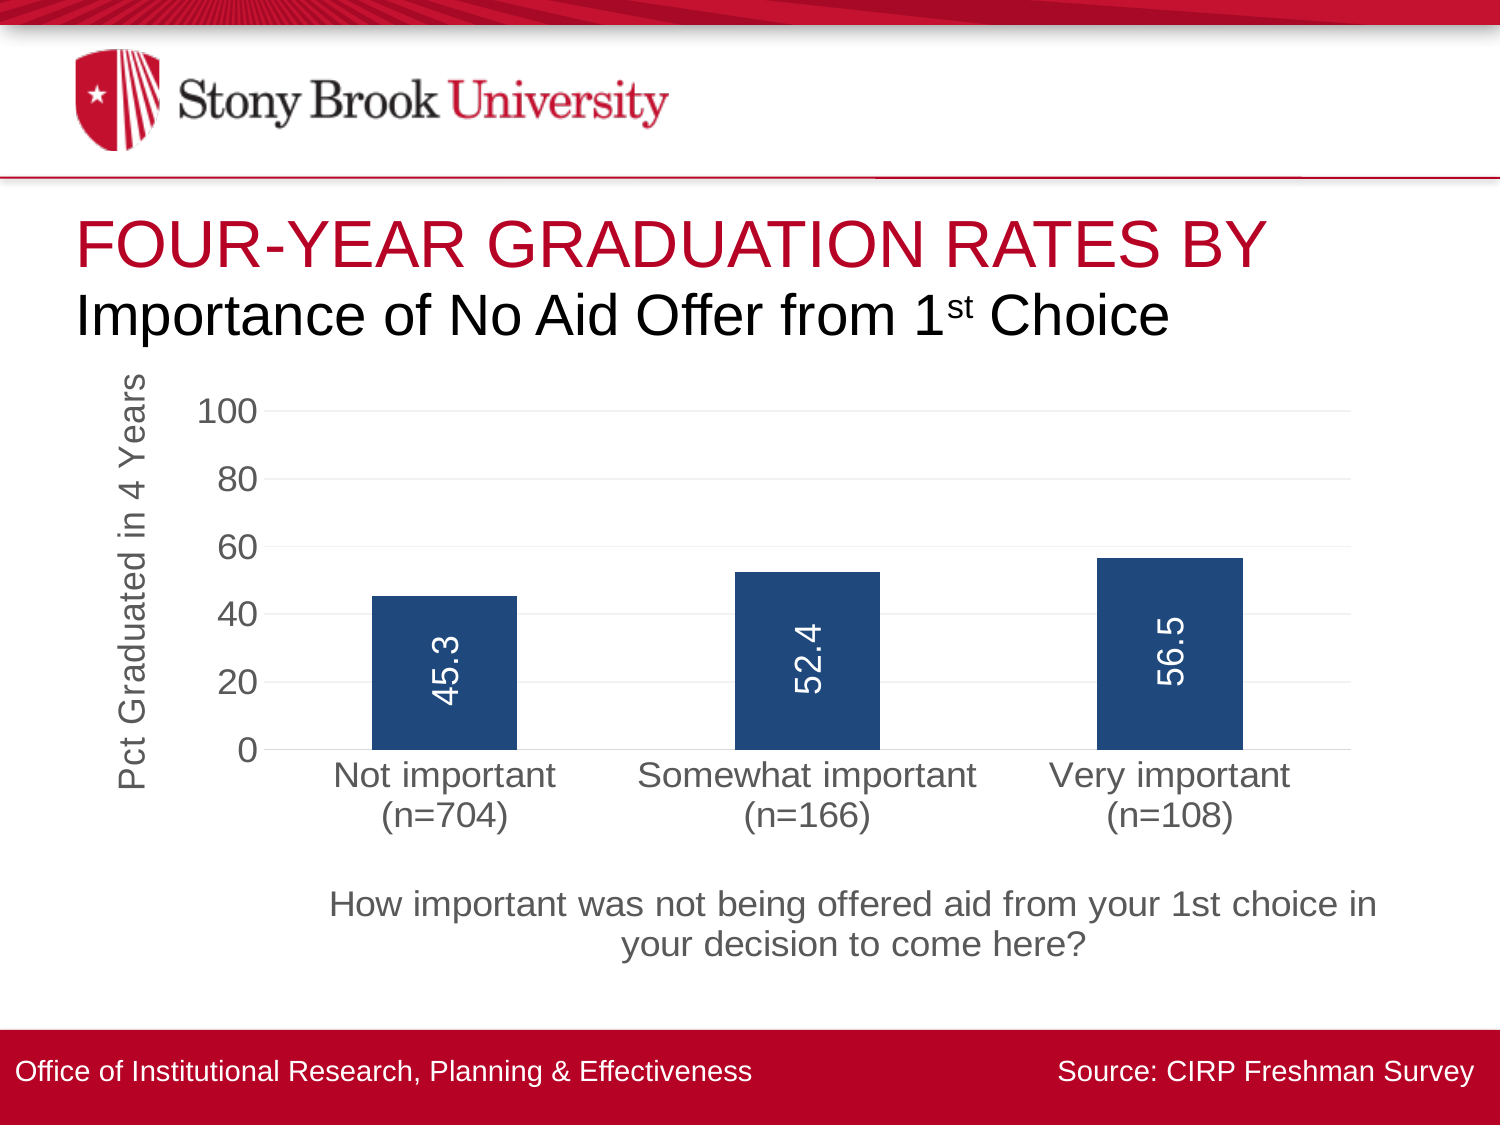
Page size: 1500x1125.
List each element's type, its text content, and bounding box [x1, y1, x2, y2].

list Importance of No Aid Offer from 1st Choice [75, 324, 1425, 345]
picture [0, 0, 1500, 25]
list Four-Year Graduation Rates By [75, 192, 1425, 324]
chart [69, 374, 1421, 976]
